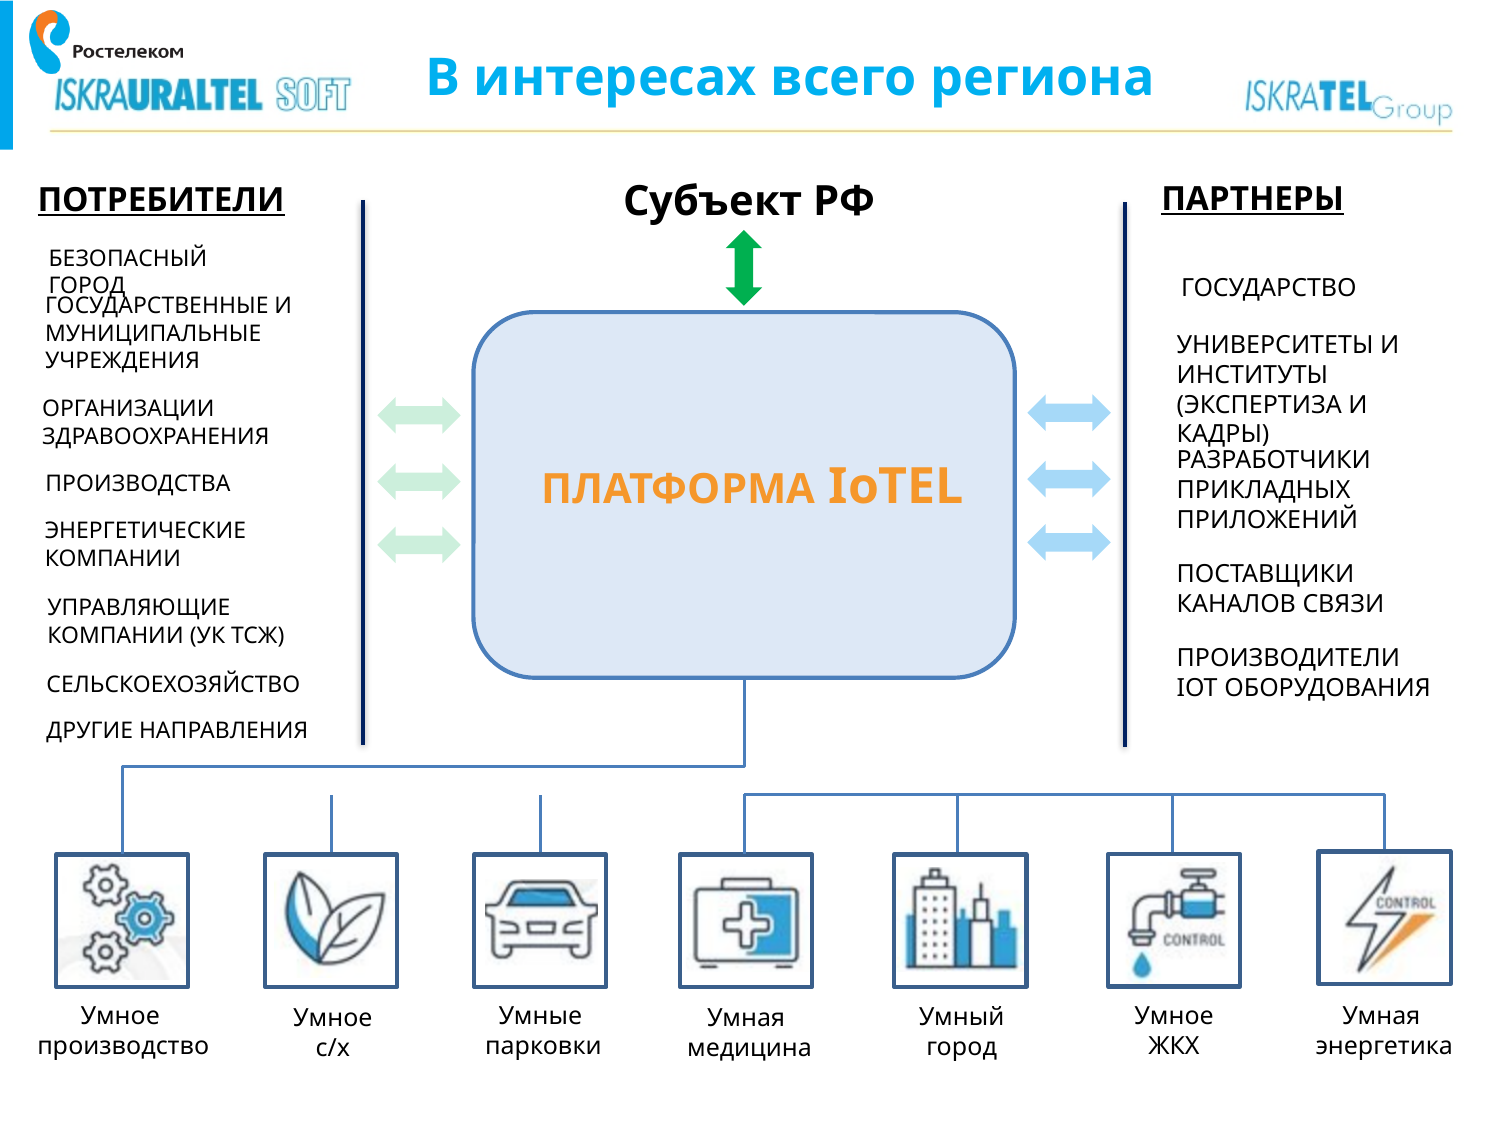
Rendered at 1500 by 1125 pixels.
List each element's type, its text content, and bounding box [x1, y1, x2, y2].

picture [685, 859, 814, 972]
text_box ПАРТНЕРЫ [1146, 169, 1360, 225]
picture [522, 879, 599, 970]
text_box [723, 227, 765, 308]
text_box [55, 854, 189, 988]
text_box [1103, 853, 1248, 990]
text_box [1025, 458, 1113, 500]
text_box УНИВЕРСИТЕТЫ И ИНСТИТУТЫ (ЭКСПЕРТИЗА И КАДРЫ) [1161, 320, 1479, 456]
text_box [0, 0, 13, 150]
text_box СЕЛЬСКОЕХОЗЯЙСТВО [31, 661, 339, 704]
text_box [1316, 851, 1453, 986]
text_box ГОСУДАРСТВО [1166, 263, 1372, 309]
picture [14, 10, 1471, 136]
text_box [959, 794, 1172, 852]
text_box БЕЗОПАСНЫЙ ГОРОД [33, 235, 305, 283]
text_box [471, 310, 1017, 680]
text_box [344, 454, 522, 1078]
text_box [527, 852, 608, 989]
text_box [1173, 794, 1385, 852]
text_box ПЛАТФОРМА IoTEL [526, 446, 979, 522]
text_box ГОСУДАРСТВЕННЫЕ И МУНИЦИПАЛЬНЫЕ УЧРЕЖДЕНИЯ [30, 283, 314, 381]
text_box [891, 854, 1027, 988]
text_box ПРОИЗВОДСТВА [30, 461, 246, 504]
text_box ПРОИЗВОДИТЕЛИ IOT ОБОРУДОВАНИЯ [1161, 634, 1447, 709]
text_box [263, 852, 339, 989]
text_box УПРАВЛЯЮЩИЕ КОМПАНИИ (УК ТСЖ) [32, 585, 301, 655]
text_box [375, 395, 463, 436]
text_box ДРУГИЕ НАПРАВЛЕНИЯ [31, 708, 339, 751]
text_box ПОСТАВЩИКИ КАНАЛОВ СВЯЗИ [1161, 550, 1436, 625]
text_box Умное ЖКХ [1119, 998, 1229, 1068]
text_box Умная медицина [672, 994, 827, 1069]
text_box [1025, 392, 1113, 433]
text_box Субъект РФ [608, 165, 891, 231]
picture [274, 869, 344, 979]
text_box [745, 794, 957, 852]
text_box Умный город [904, 995, 1020, 1068]
text_box [1025, 522, 1113, 563]
text_box Умное с/х [278, 994, 339, 1069]
text_box Умные парковки [527, 992, 617, 1068]
text_box РАЗРАБОТЧИКИ ПРИКЛАДНЫХ ПРИЛОЖЕНИЙ [1161, 456, 1389, 541]
text_box ЭНЕРГЕТИЧЕСКИЕ КОМПАНИИ [30, 508, 262, 579]
text_box ПОТРЕБИТЕЛИ [22, 170, 300, 226]
text_box Умная энергетика [1301, 992, 1468, 1068]
text_box Умное производство [22, 992, 225, 1068]
text_box ОРГАНИЗАЦИИ ЗДРАВООХРАНЕНИЯ [27, 386, 285, 457]
text_box [678, 852, 814, 989]
